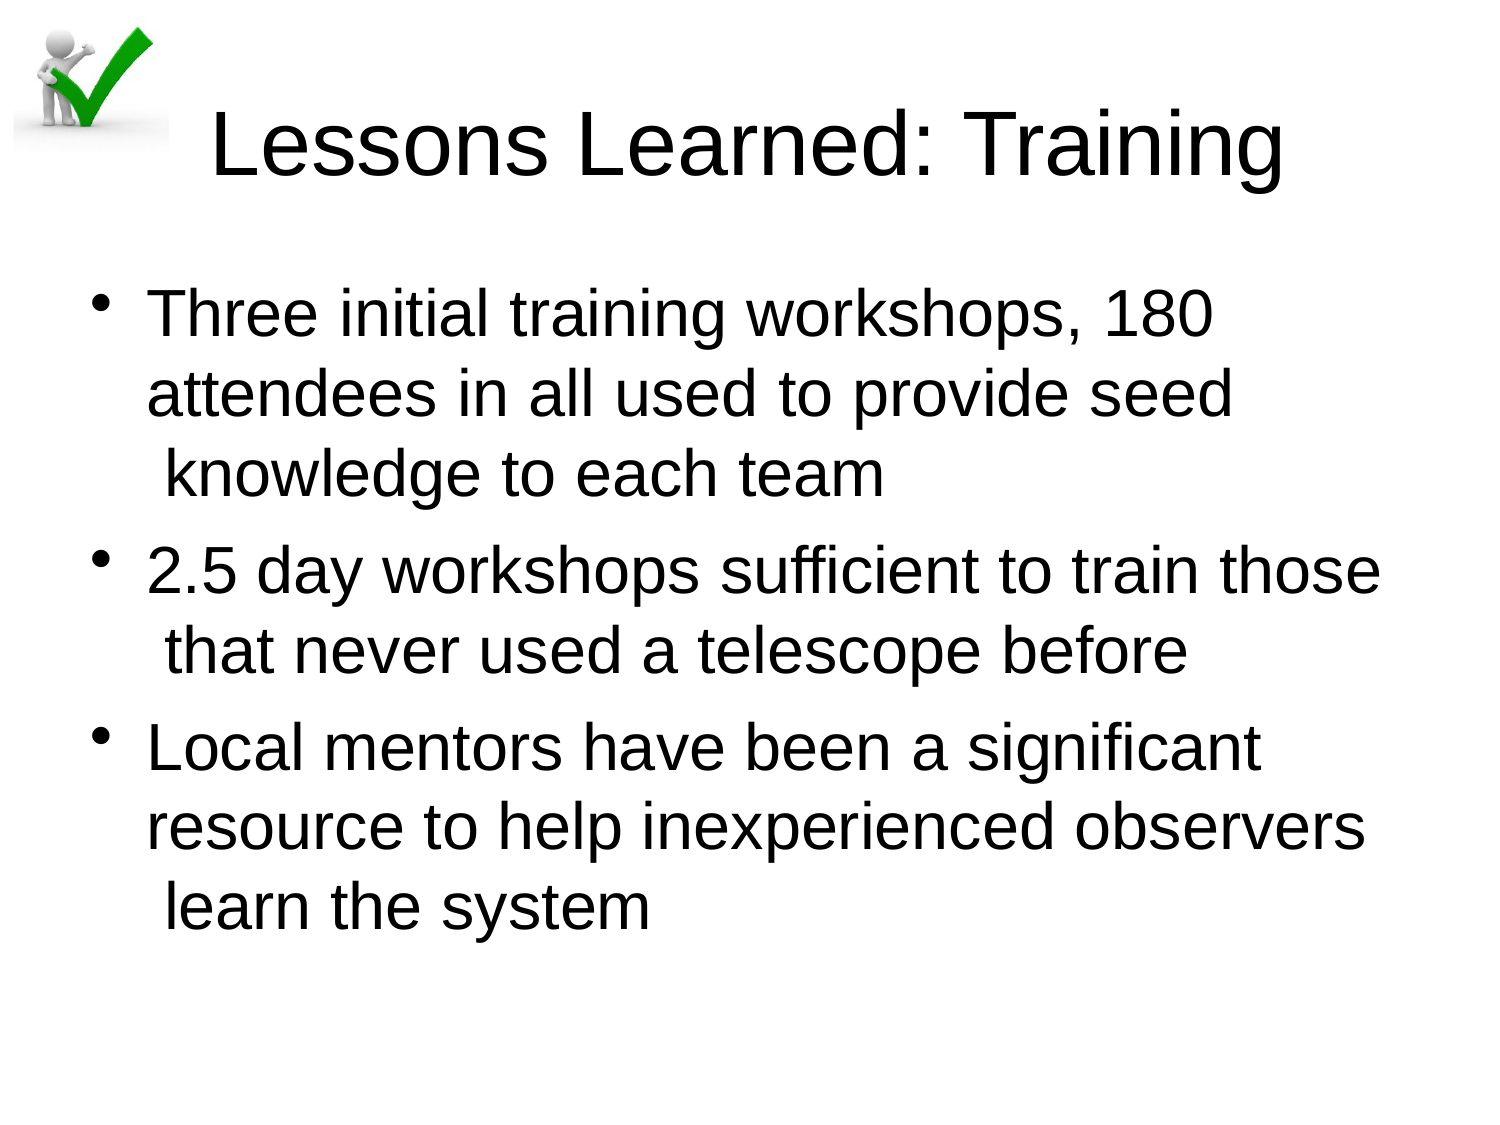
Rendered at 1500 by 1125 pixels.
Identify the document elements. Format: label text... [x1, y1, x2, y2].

title Lessons Learned: Training [105, 72, 1395, 272]
text_box [13, 17, 170, 152]
text_box Three initial training workshops, 180 attendees in all used to provide seed knowledge to each team 2.5 day workshops sufficient to train those that never used a telescope before Local mentors have been a significant resource to help inexperienced observers learn the system [87, 270, 1390, 944]
